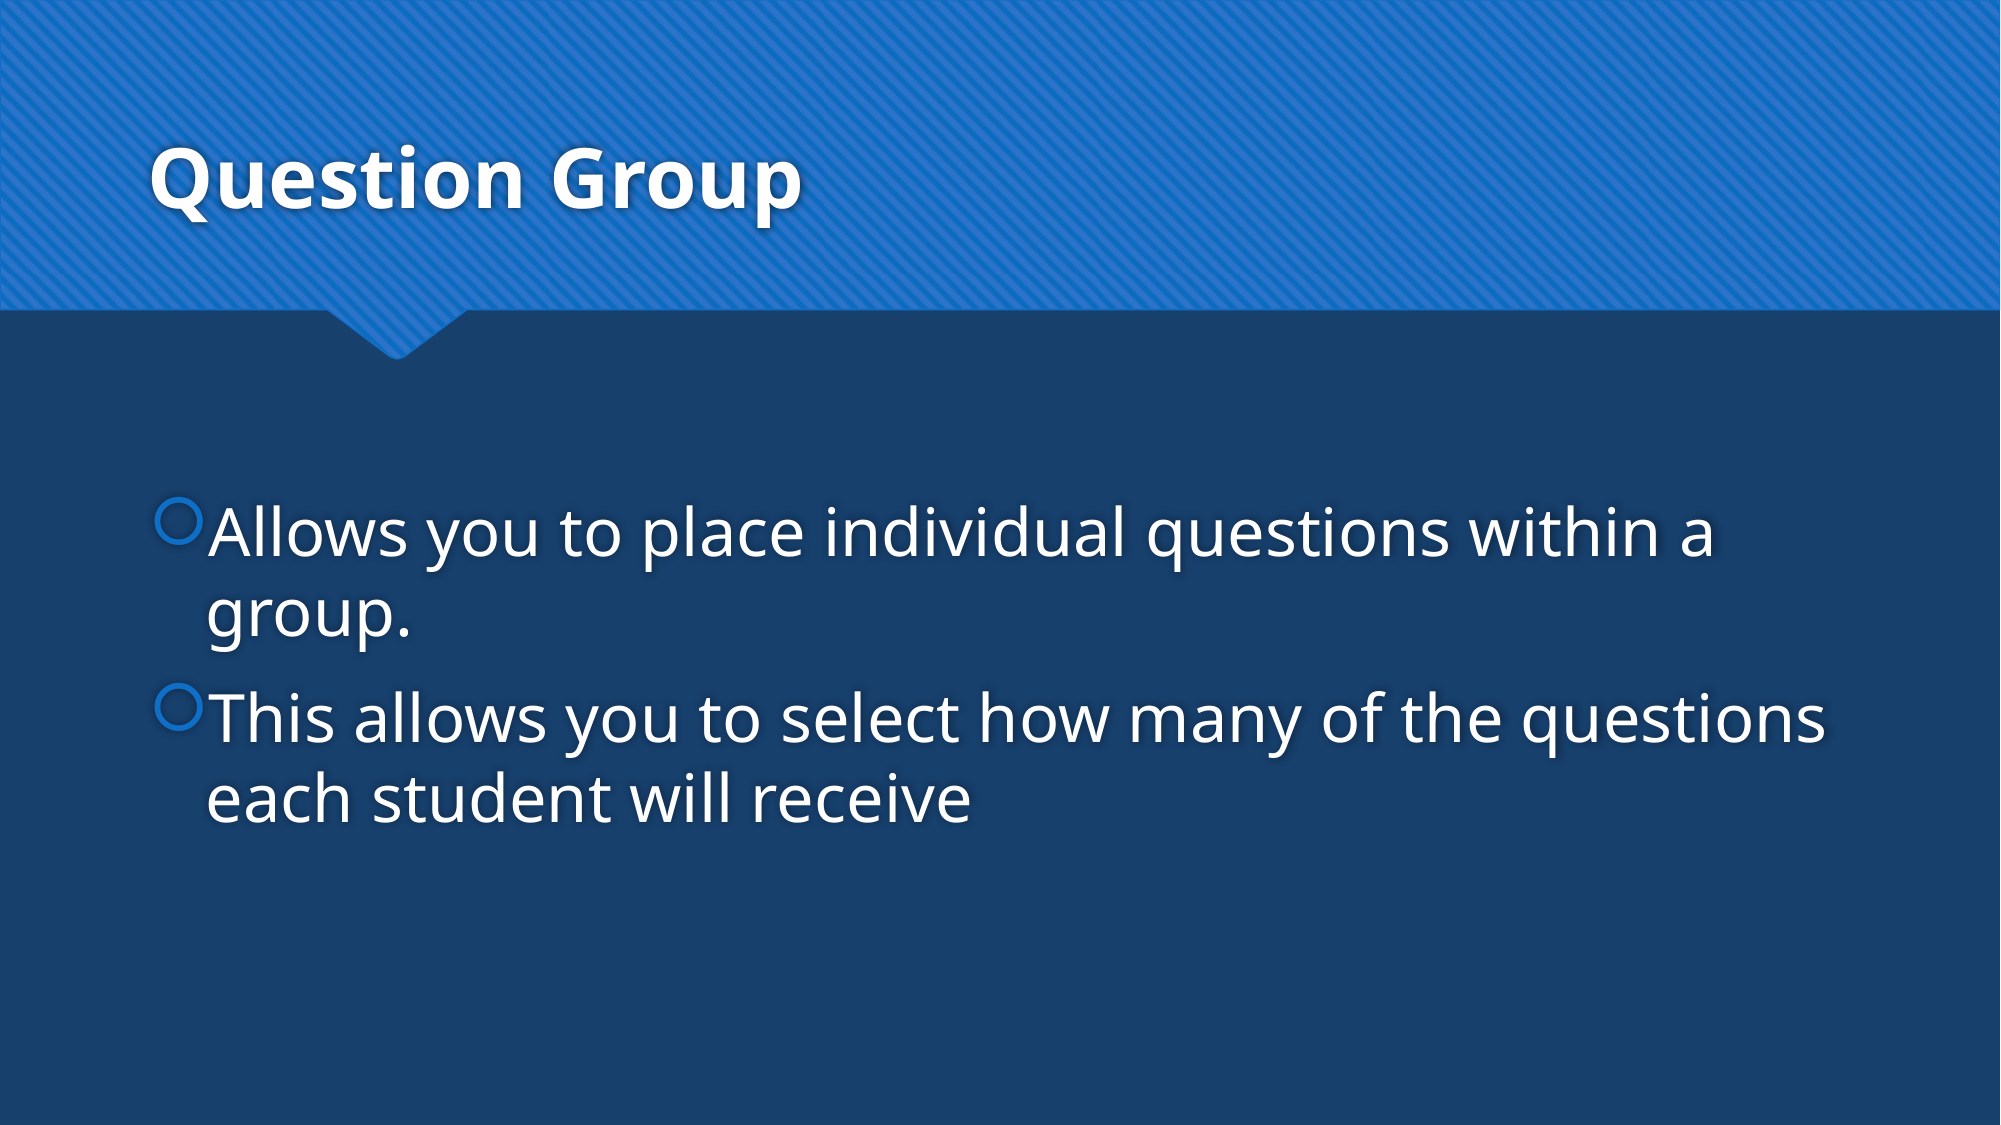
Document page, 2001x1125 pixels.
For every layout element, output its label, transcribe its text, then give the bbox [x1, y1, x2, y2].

list Allows you to place individual questions within a group. This allows you to select how many of the questions each student will receive [134, 364, 1866, 962]
title Question Group [132, 73, 1868, 233]
